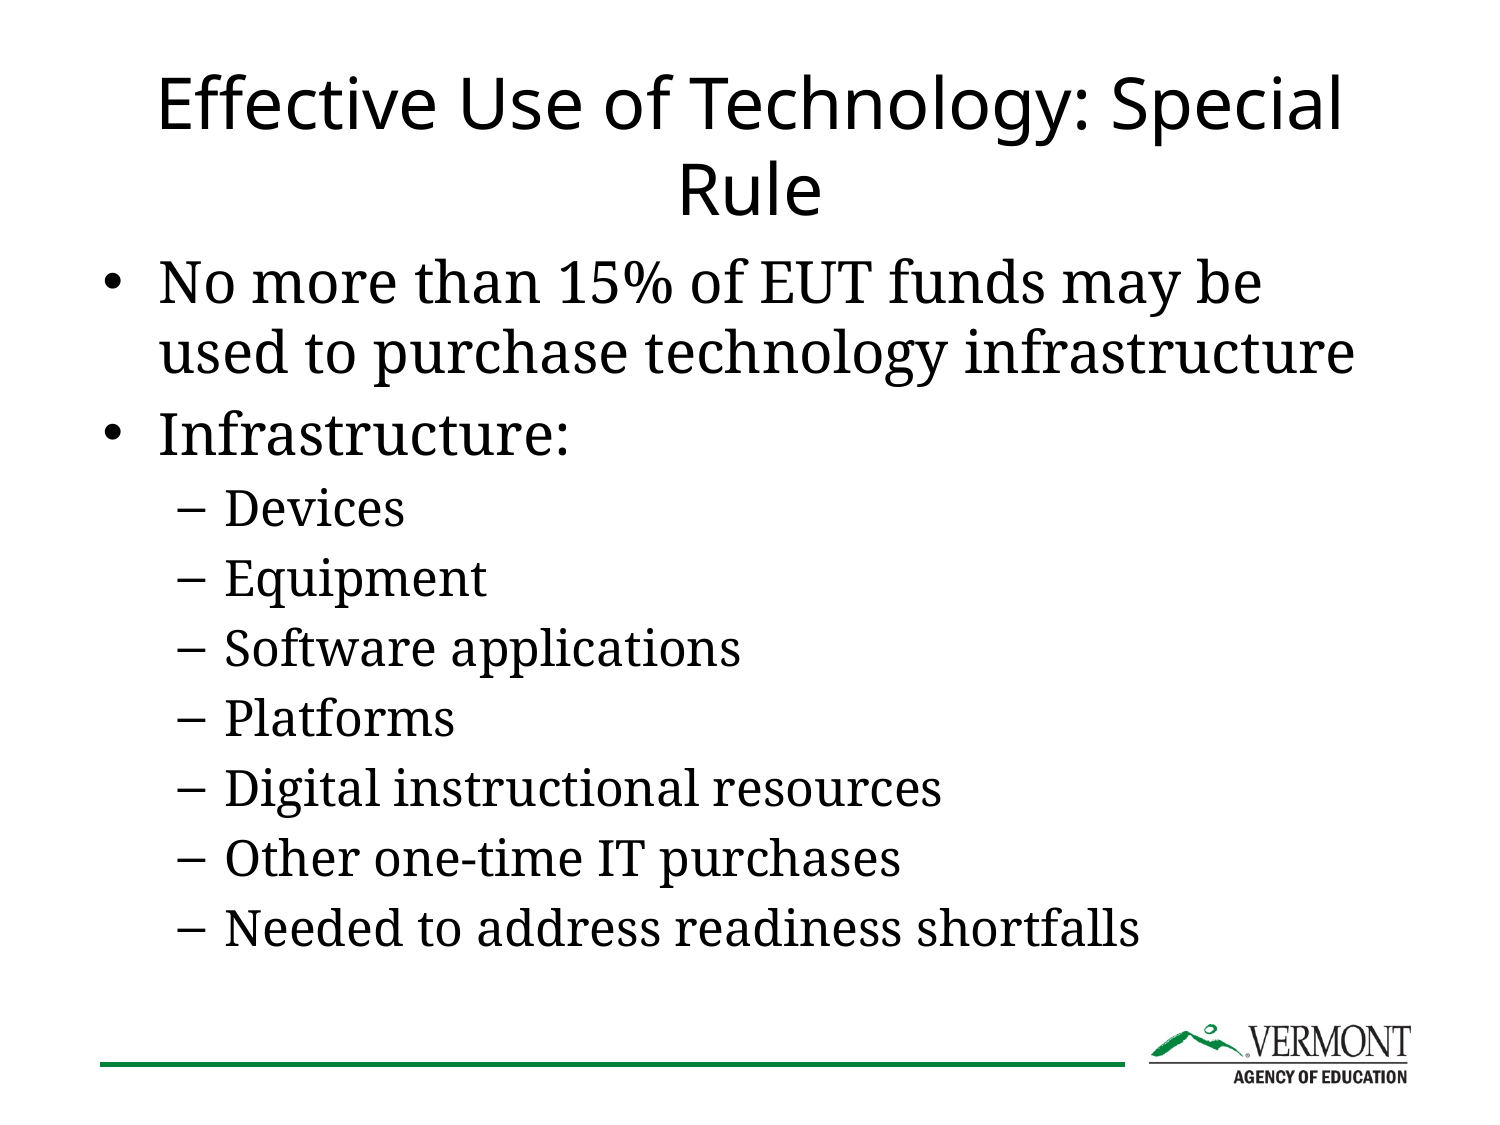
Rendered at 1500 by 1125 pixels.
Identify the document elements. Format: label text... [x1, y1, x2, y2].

list No more than 15% of EUT funds may be used to purchase technology infrastructure Infrastructure: Devices Equipment Software applications Platforms Digital instructional resources Other one-time IT purchases Needed to address readiness shortfalls [87, 237, 1425, 975]
picture [1149, 1024, 1411, 1101]
title Effective Use of Technology: Special Rule [75, 50, 1425, 238]
